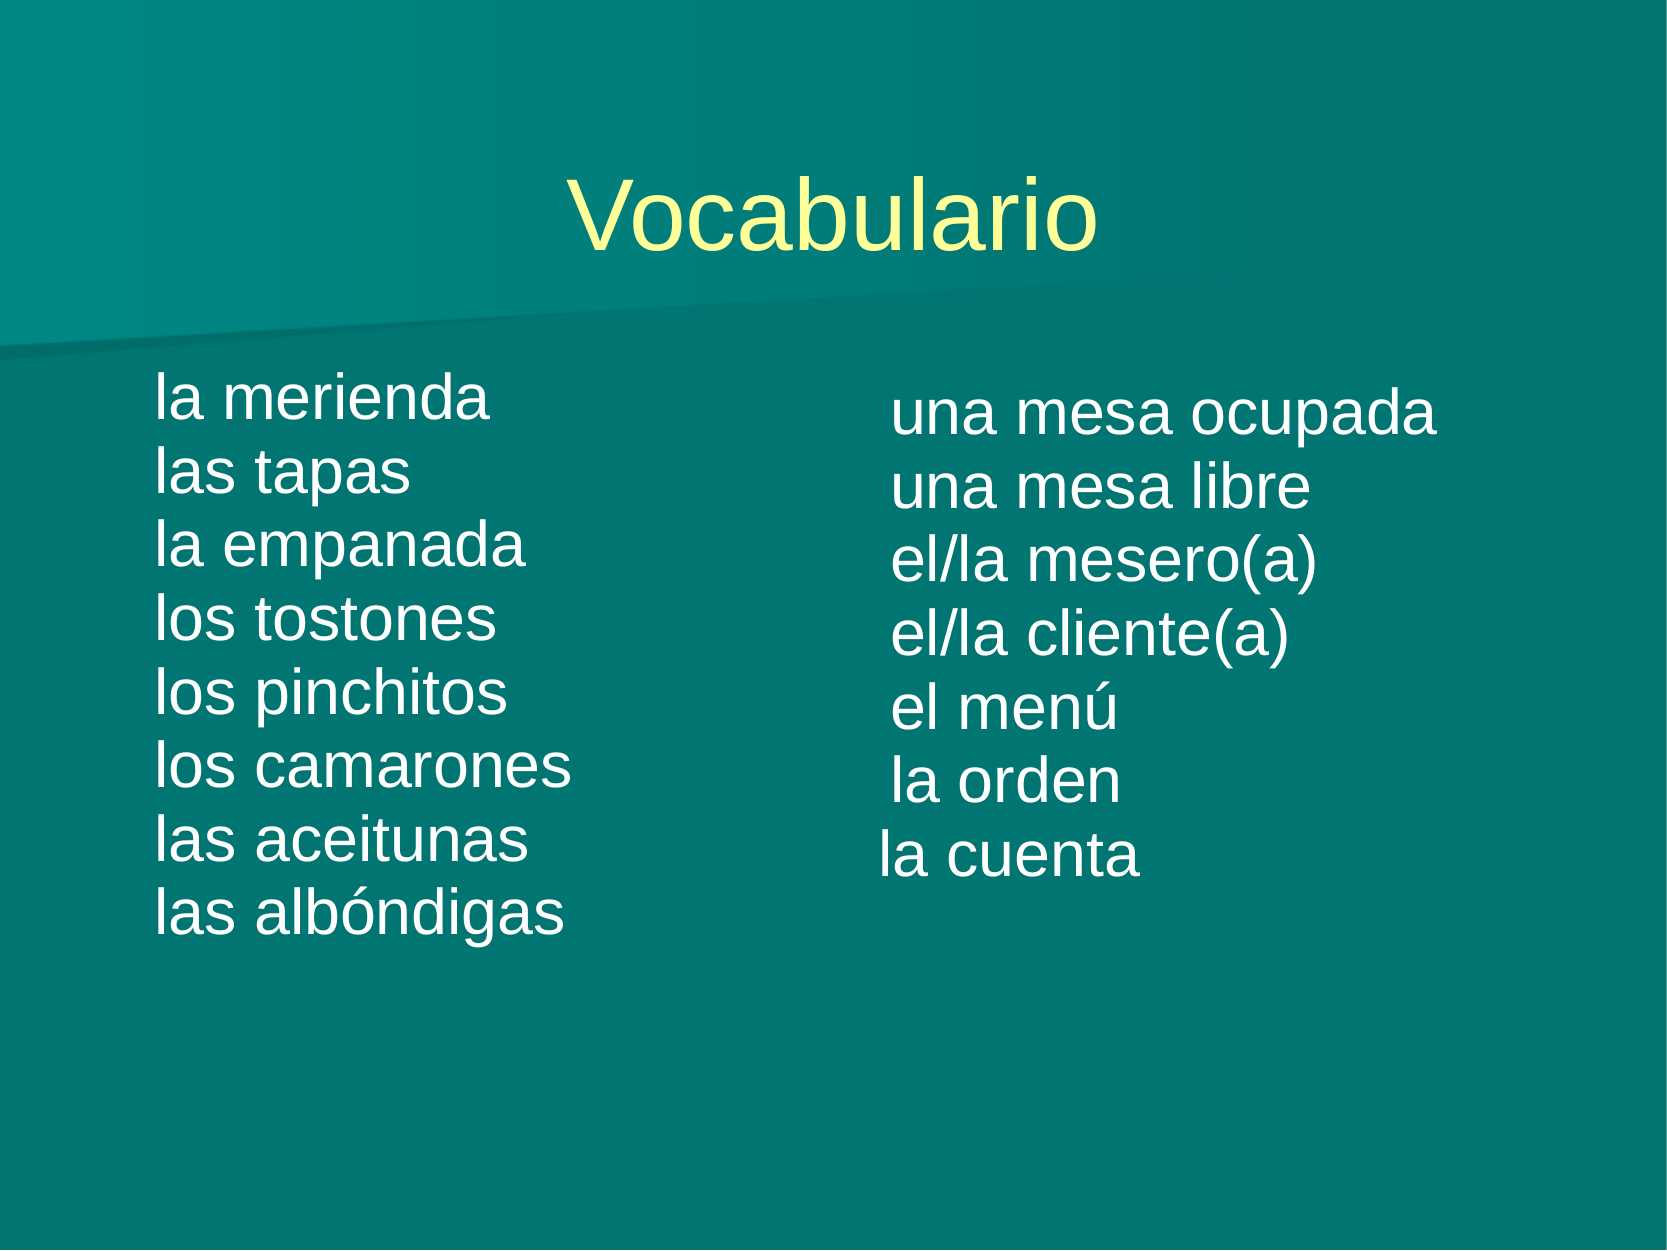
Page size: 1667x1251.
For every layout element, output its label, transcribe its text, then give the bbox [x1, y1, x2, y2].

list la merienda las tapas la empanada los tostones los pinchitos los camarones las aceitunas las albóndigas [125, 360, 821, 1112]
title Vocabulario [125, 110, 1542, 320]
picture [0, 0, 1667, 1250]
list una mesa ocupada una mesa libre el/la mesero(a) el/la cliente(a) el menú la orden la cuenta [845, 360, 1542, 1112]
